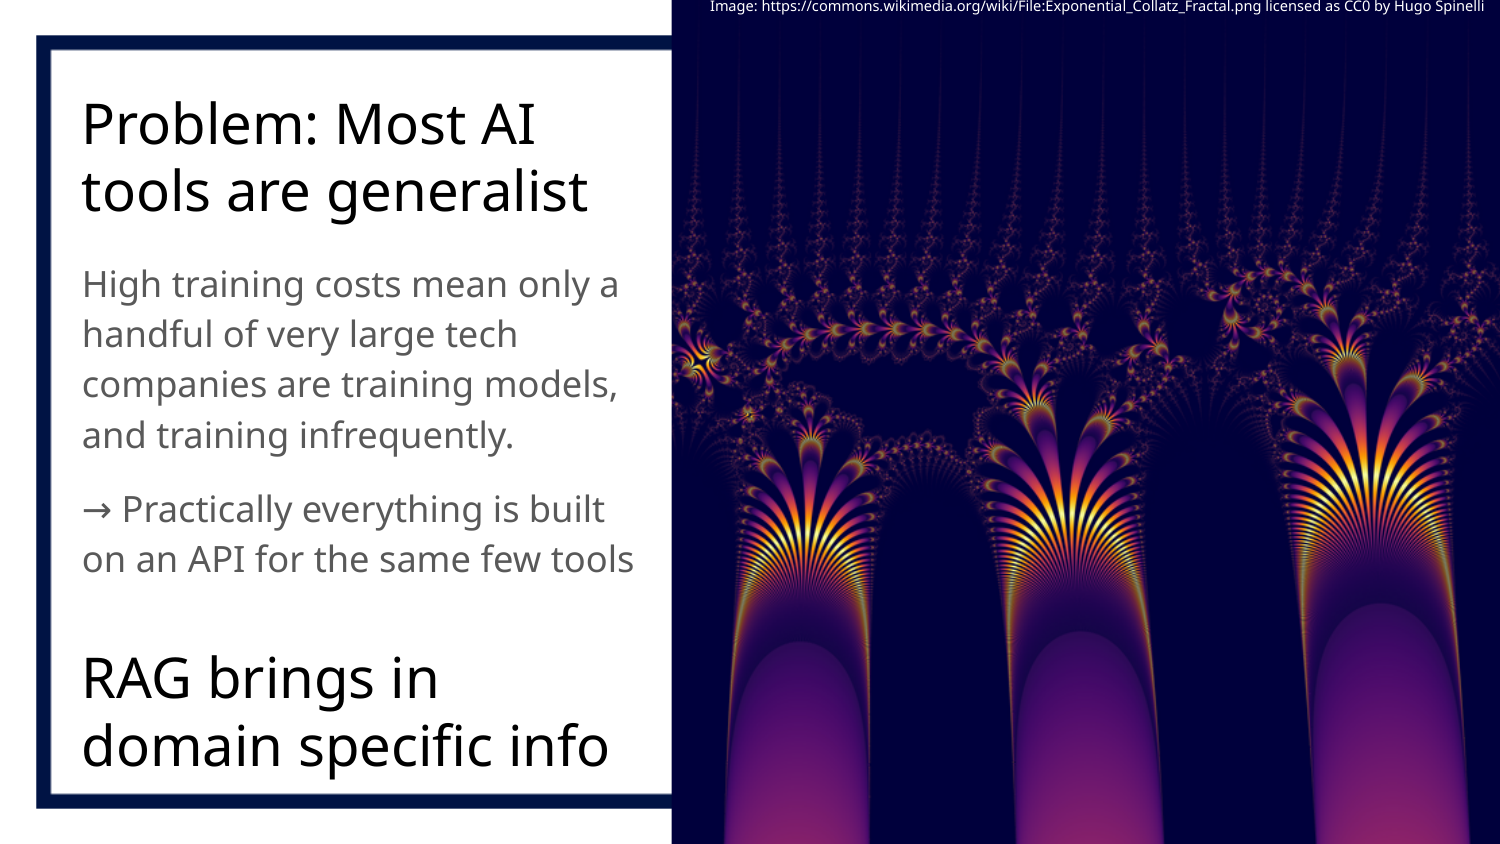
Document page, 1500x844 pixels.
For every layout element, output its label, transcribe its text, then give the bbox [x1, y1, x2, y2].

title Problem: Most AI tools are generalist [66, 72, 655, 240]
title RAG brings in domain specific info [66, 627, 655, 830]
list High training costs mean only a handful of very large tech companies are training models, and training infrequently. → Practically everything is built on an API for the same few tools [66, 240, 655, 613]
picture [0, 0, 1500, 844]
